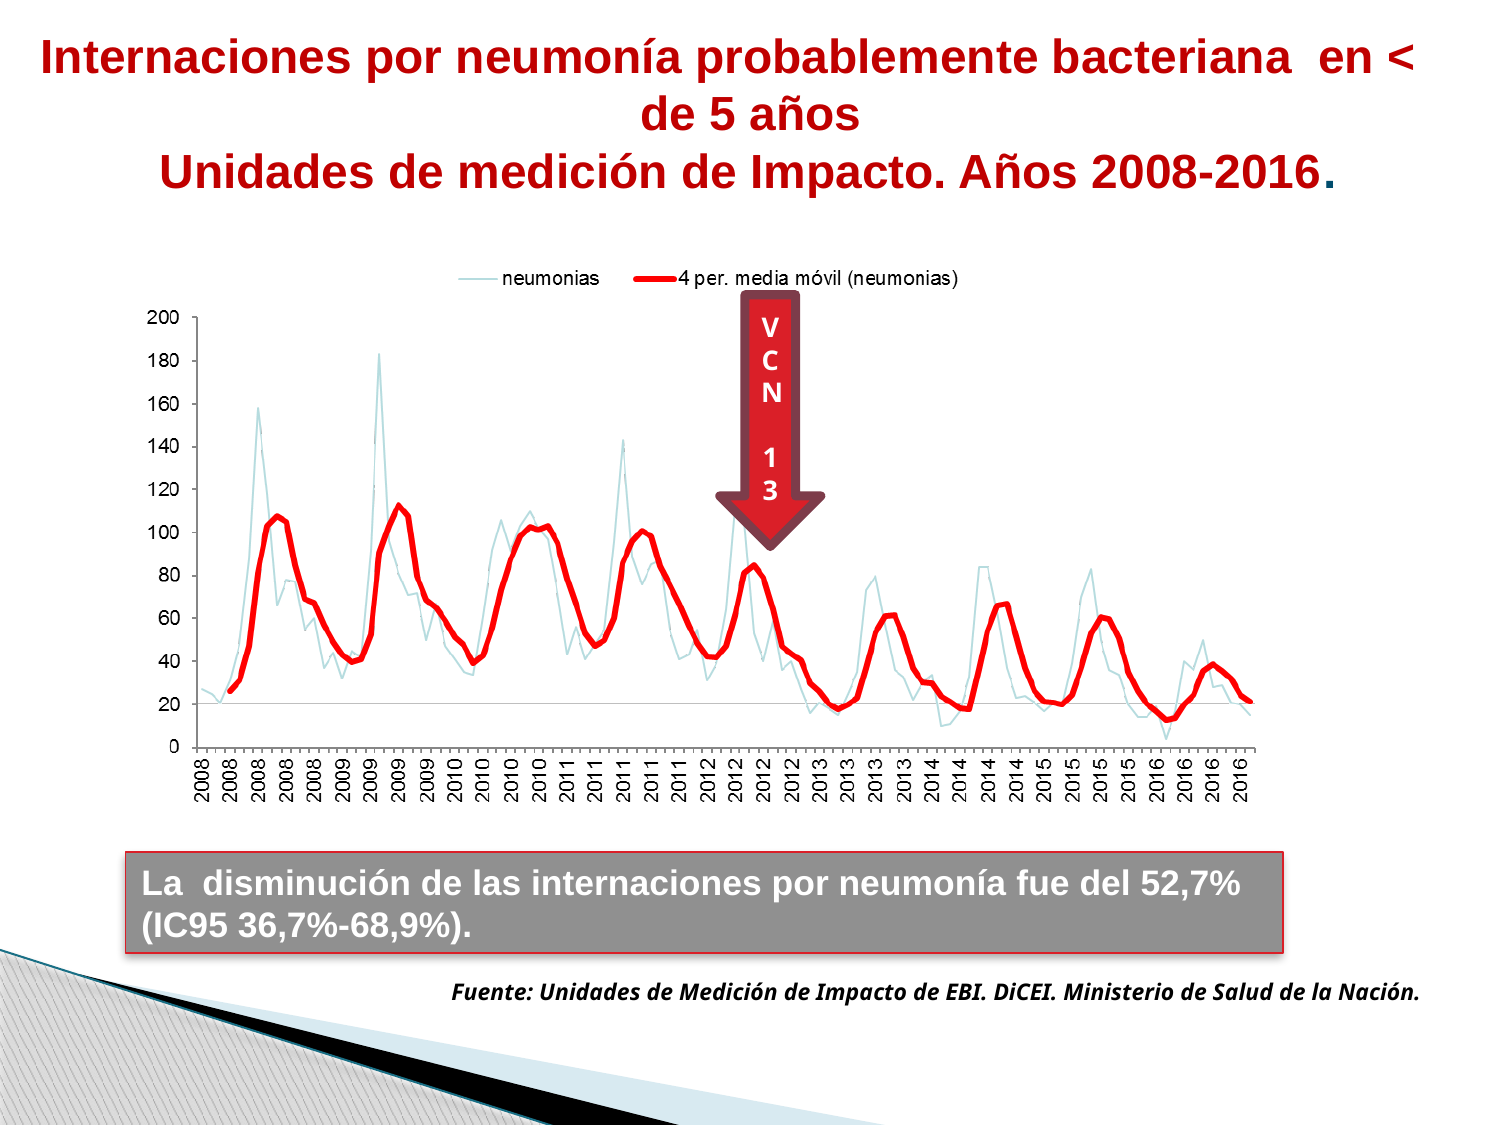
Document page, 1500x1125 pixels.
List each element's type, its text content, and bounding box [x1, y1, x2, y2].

text_box La disminución de las internaciones por neumonía fue del 52,7% (IC95 36,7%-68,9%). [125, 851, 1284, 954]
text_box Fuente: Unidades de Medición de Impacto de EBI. DiCEI. Ministerio de Salud de la Nación. [324, 969, 1438, 1013]
title Internaciones por neumonía probablemente bacteriana en < de 5 años Unidades de medición de Impacto. Años 2008-2016. [16, 26, 1484, 197]
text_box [124, 240, 1284, 826]
